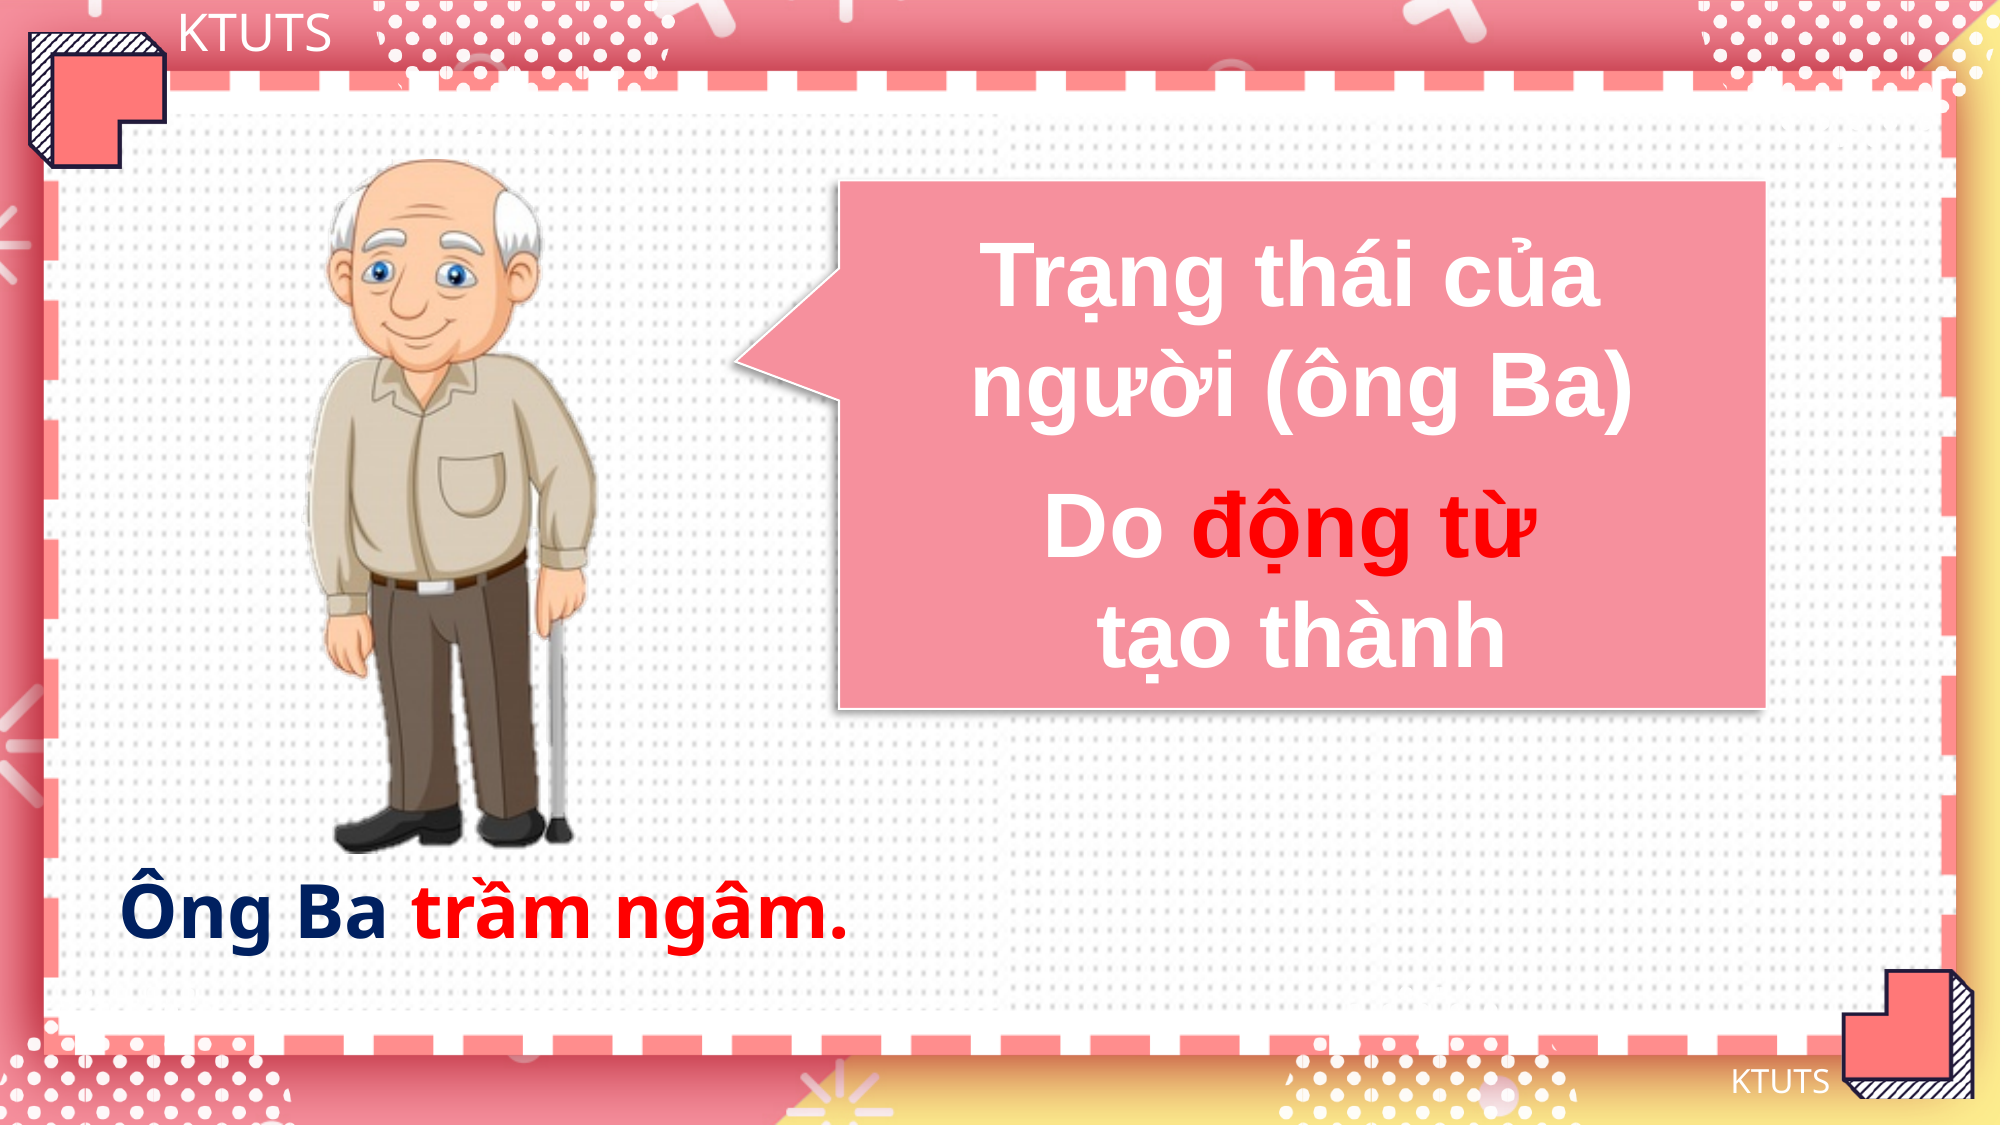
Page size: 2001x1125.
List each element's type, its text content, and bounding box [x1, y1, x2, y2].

picture [0, 0, 2001, 1125]
text_box [817, 179, 1768, 458]
text_box Do động từ tạo thành [817, 458, 1828, 693]
text_box Ông Ba trầm ngâm. [104, 856, 886, 961]
text_box Trạng thái của người (ông Ba) [915, 207, 1691, 442]
text_box [837, 693, 1768, 710]
